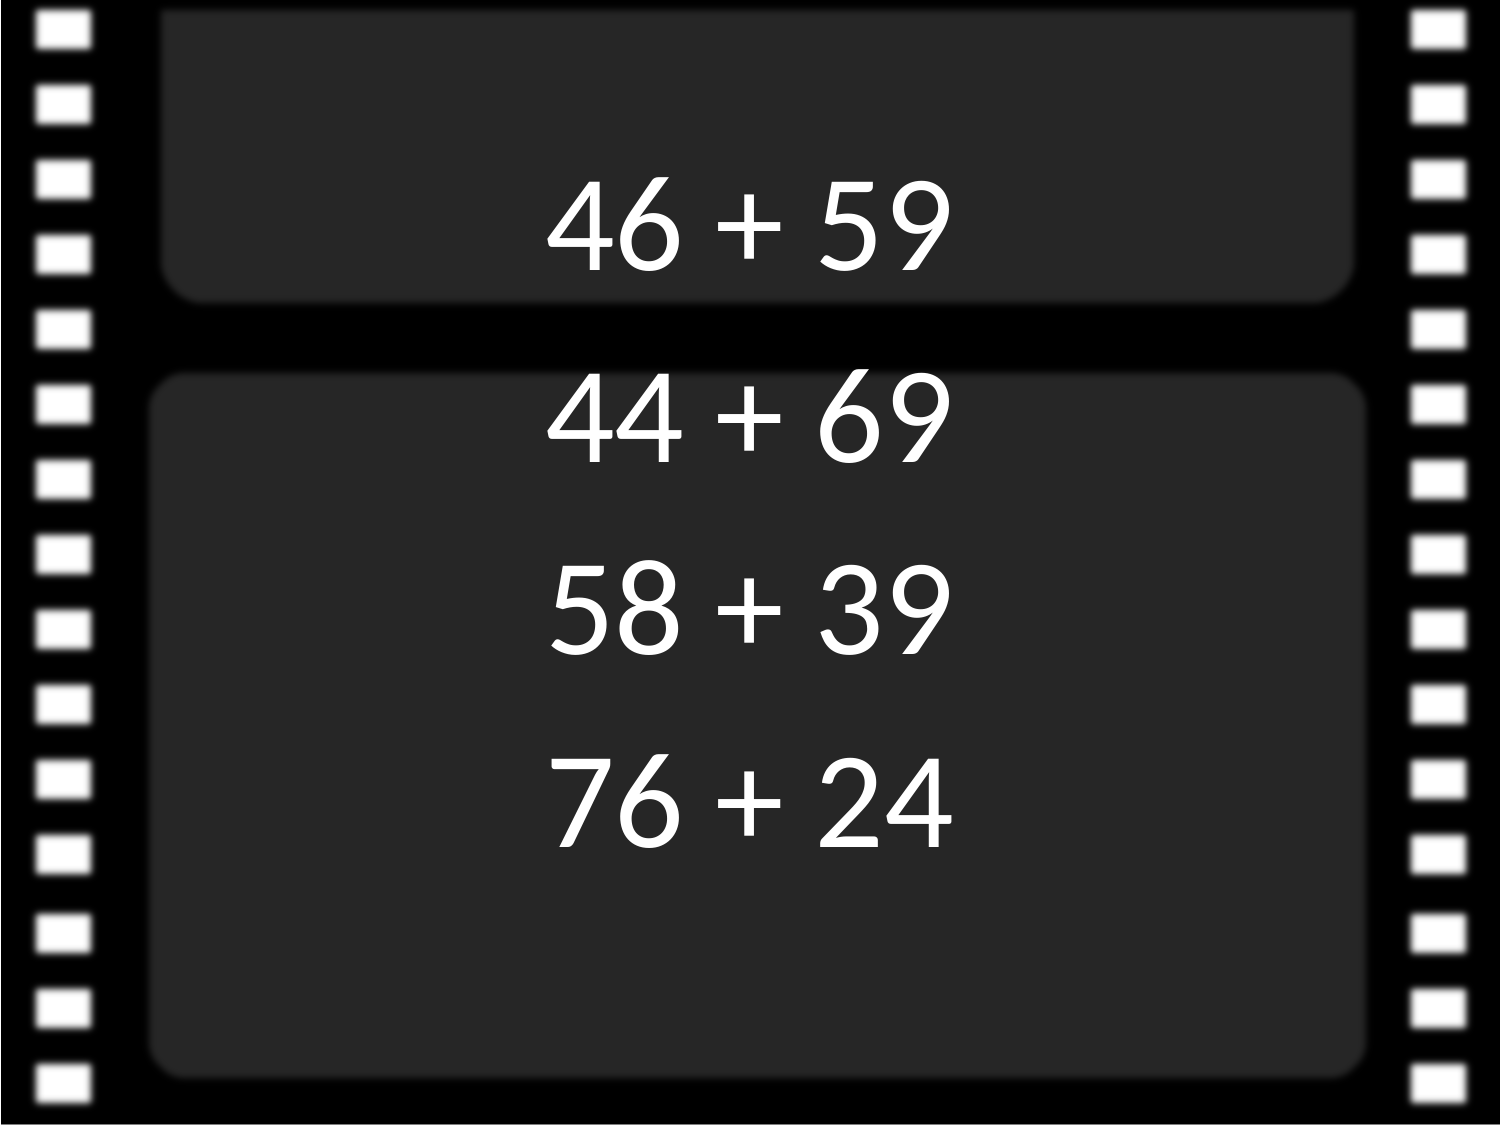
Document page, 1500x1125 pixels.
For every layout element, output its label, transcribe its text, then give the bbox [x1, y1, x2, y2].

list 46 + 59 44 + 69 58 + 39 76 + 24 [75, 125, 1425, 1005]
picture [0, 0, 1500, 1125]
